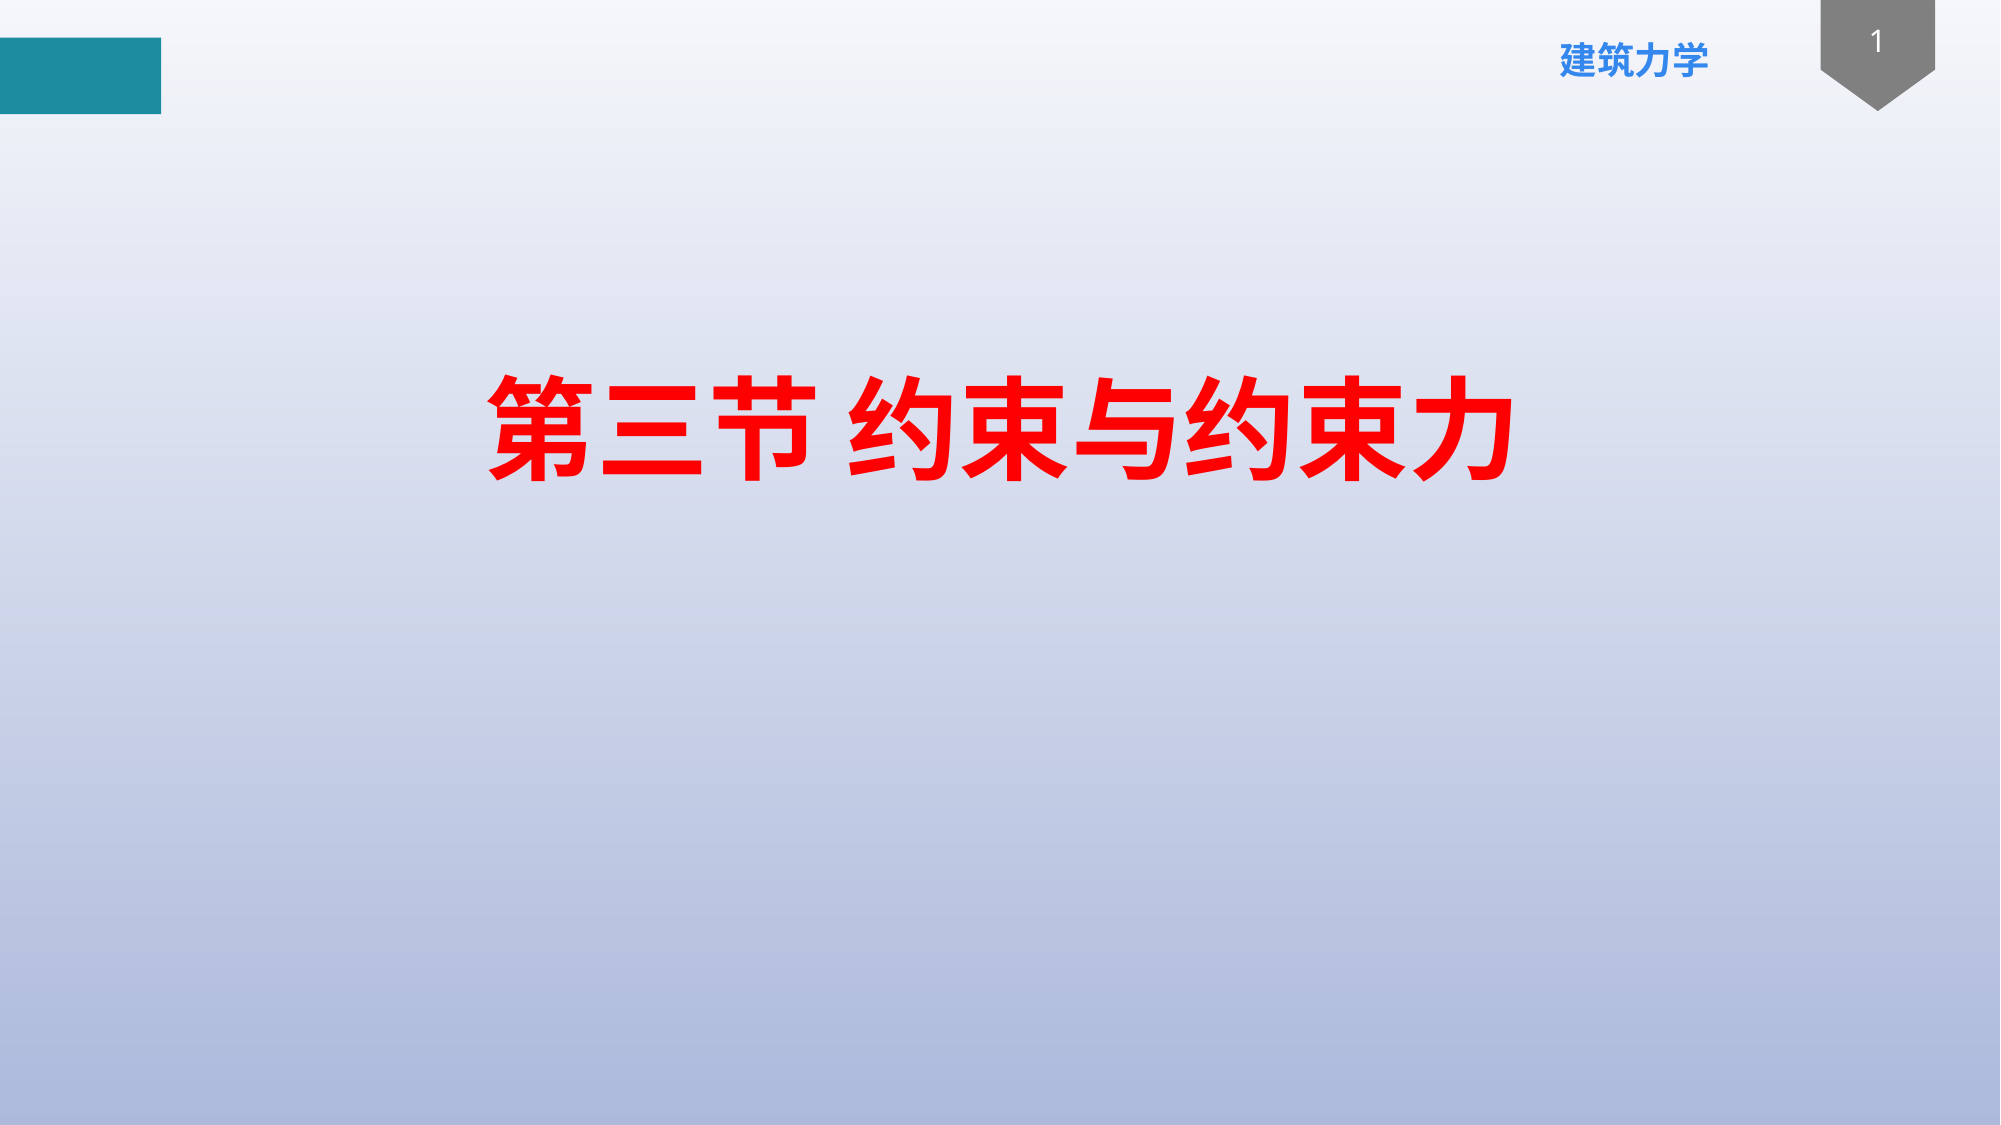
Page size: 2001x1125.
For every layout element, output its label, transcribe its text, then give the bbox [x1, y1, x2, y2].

title 第三节 约束与约束力 [251, 335, 1754, 536]
